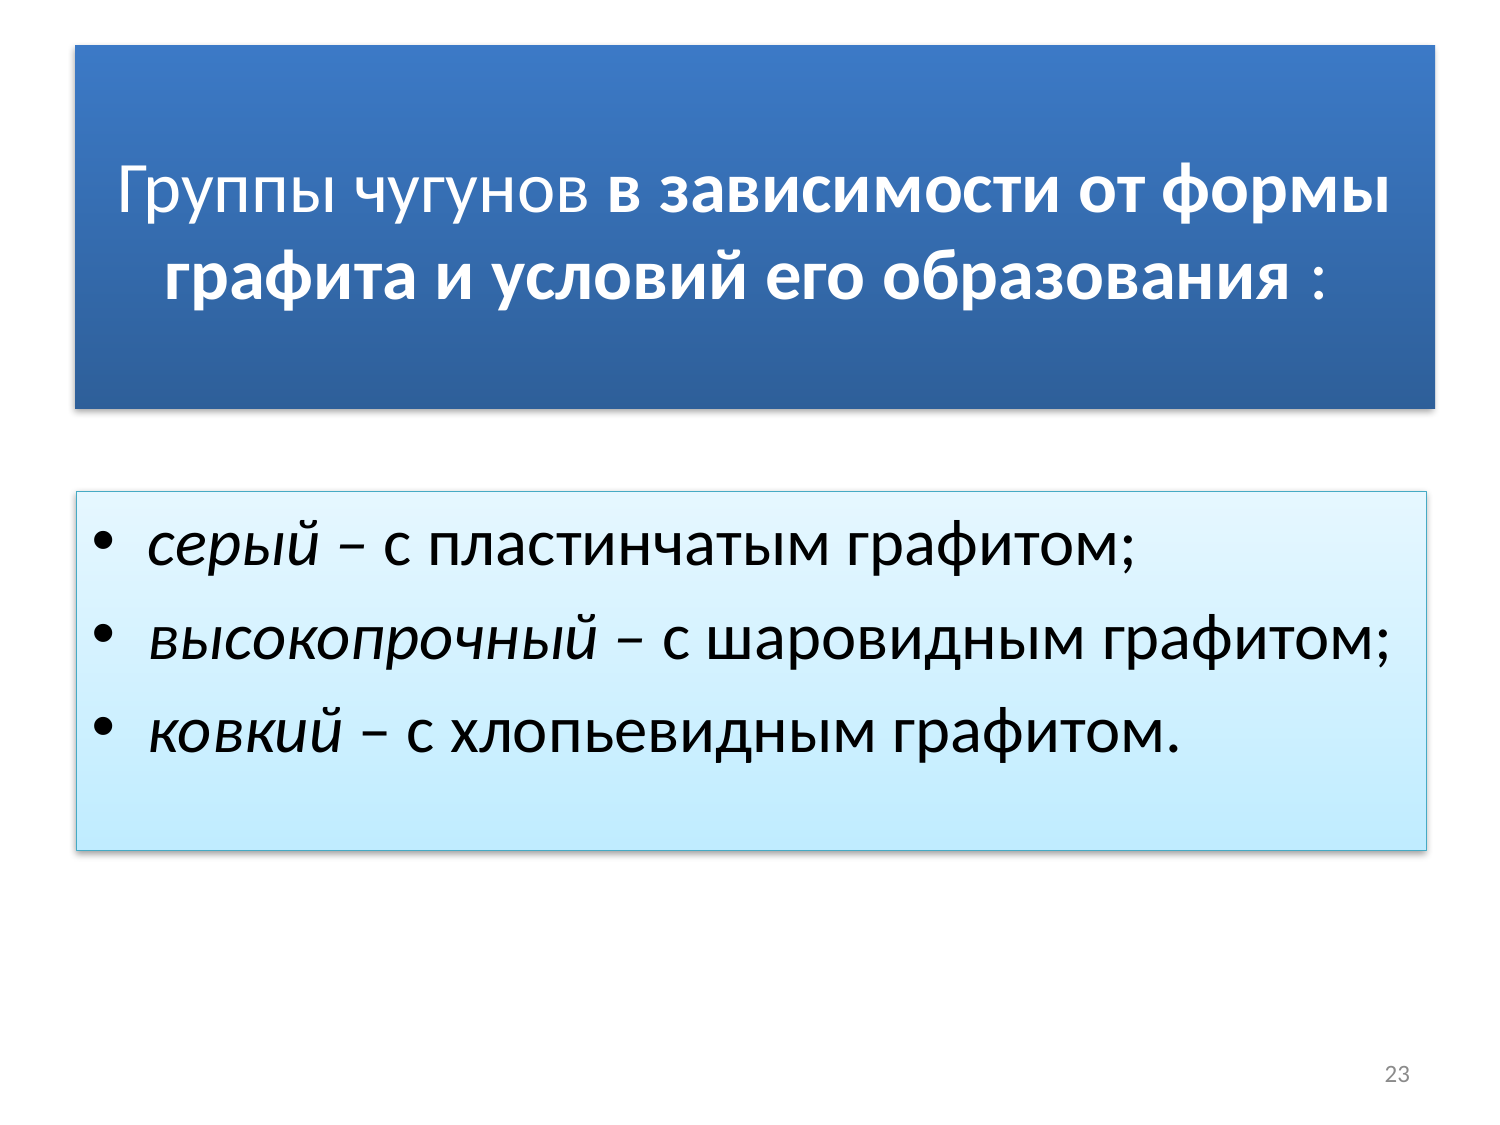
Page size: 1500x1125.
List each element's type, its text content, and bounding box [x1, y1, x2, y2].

list серый – с пластинчатым графитом; высокопрочный – с шаровидным графитом; ковкий – с хлопьевидным графитом. [76, 491, 1427, 851]
title Группы чугунов в зависимости от формы графита и условий его образования : [75, 45, 1436, 409]
slide_number 23 [1074, 1042, 1425, 1103]
